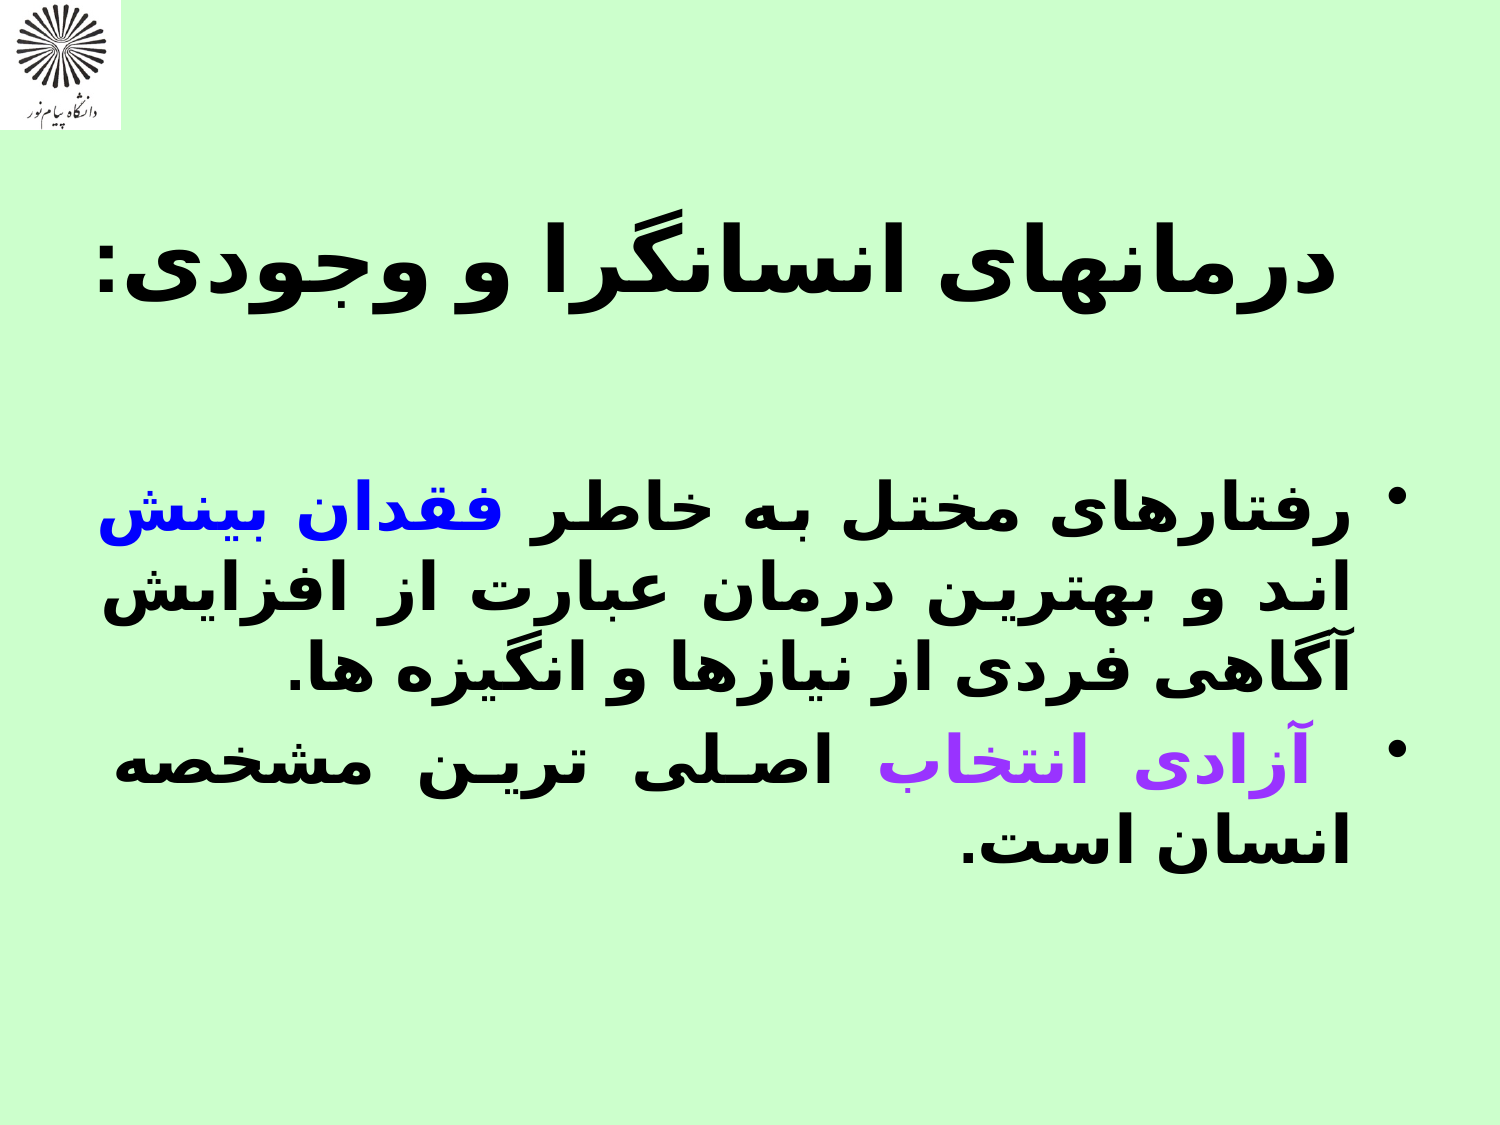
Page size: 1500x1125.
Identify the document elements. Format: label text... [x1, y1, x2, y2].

picture [0, 0, 121, 131]
list رفتارهای مختل به خاطر فقدان بینش اند و بهترین درمان عبارت از افزایش آگاهی فردی از نیازها و انگیزه ها. آزادی انتخاب اصلی ترین مشخصه انسان است. [74, 455, 1426, 835]
title درمانهای انسانگرا و وجودی: [40, 162, 1392, 351]
